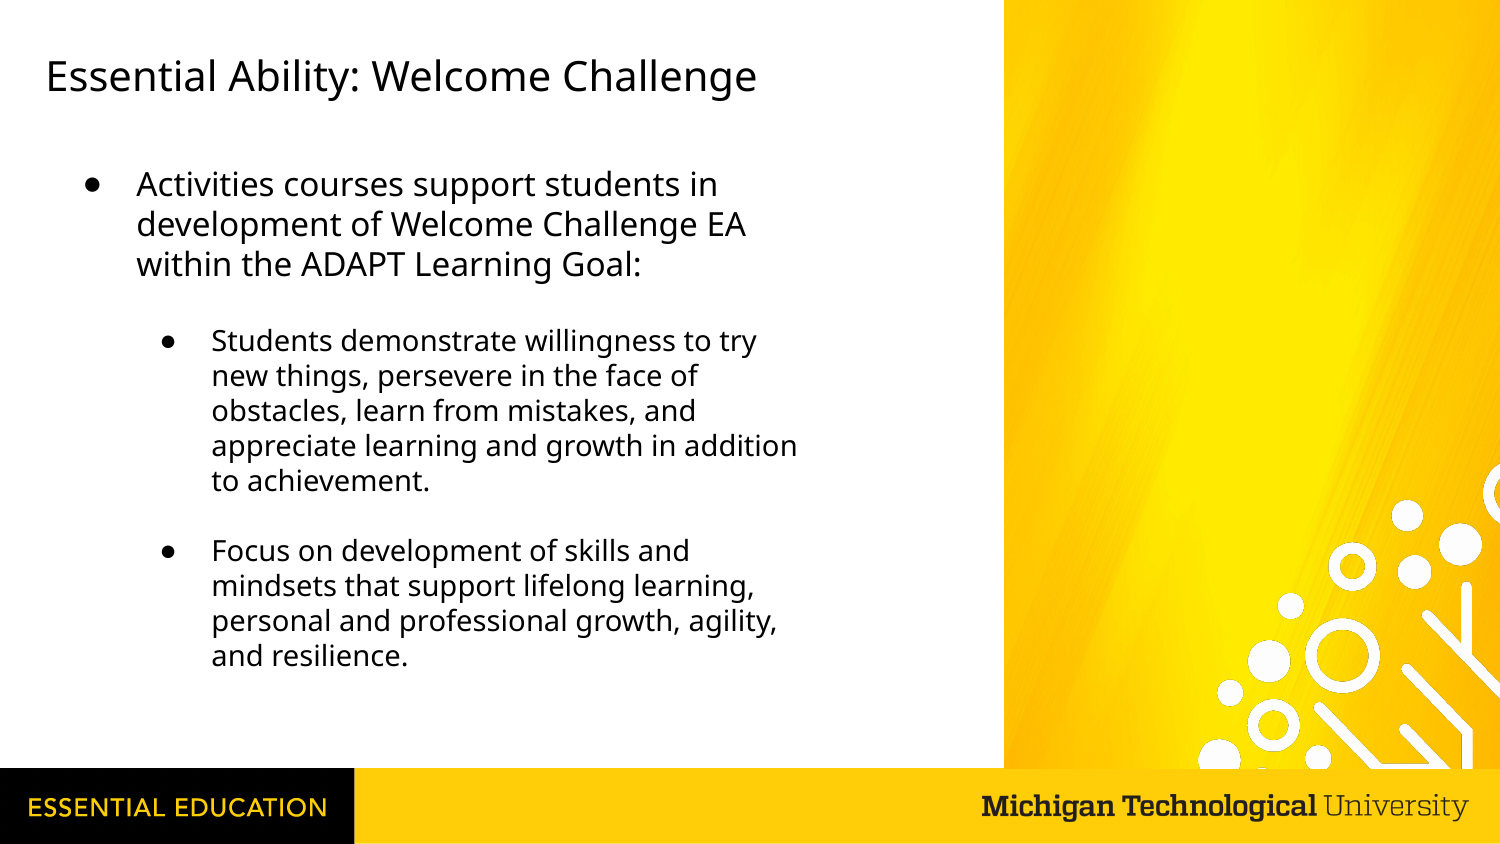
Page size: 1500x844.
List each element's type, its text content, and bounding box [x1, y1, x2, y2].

picture [982, 794, 1469, 822]
picture [1004, 0, 1500, 769]
picture [0, 768, 354, 844]
list Activities courses support students in development of Welcome Challenge EA within the ADAPT Learning Goal: Students demonstrate willingness to try new things, persevere in the face of obstacles, learn from mistakes, and appreciate learning and growth in addition to achievement. Focus on development of skills and mindsets that support lifelong learning, personal and professional growth, agility, and resilience. [46, 147, 831, 717]
title Essential Ability: Welcome Challenge [30, 28, 831, 115]
